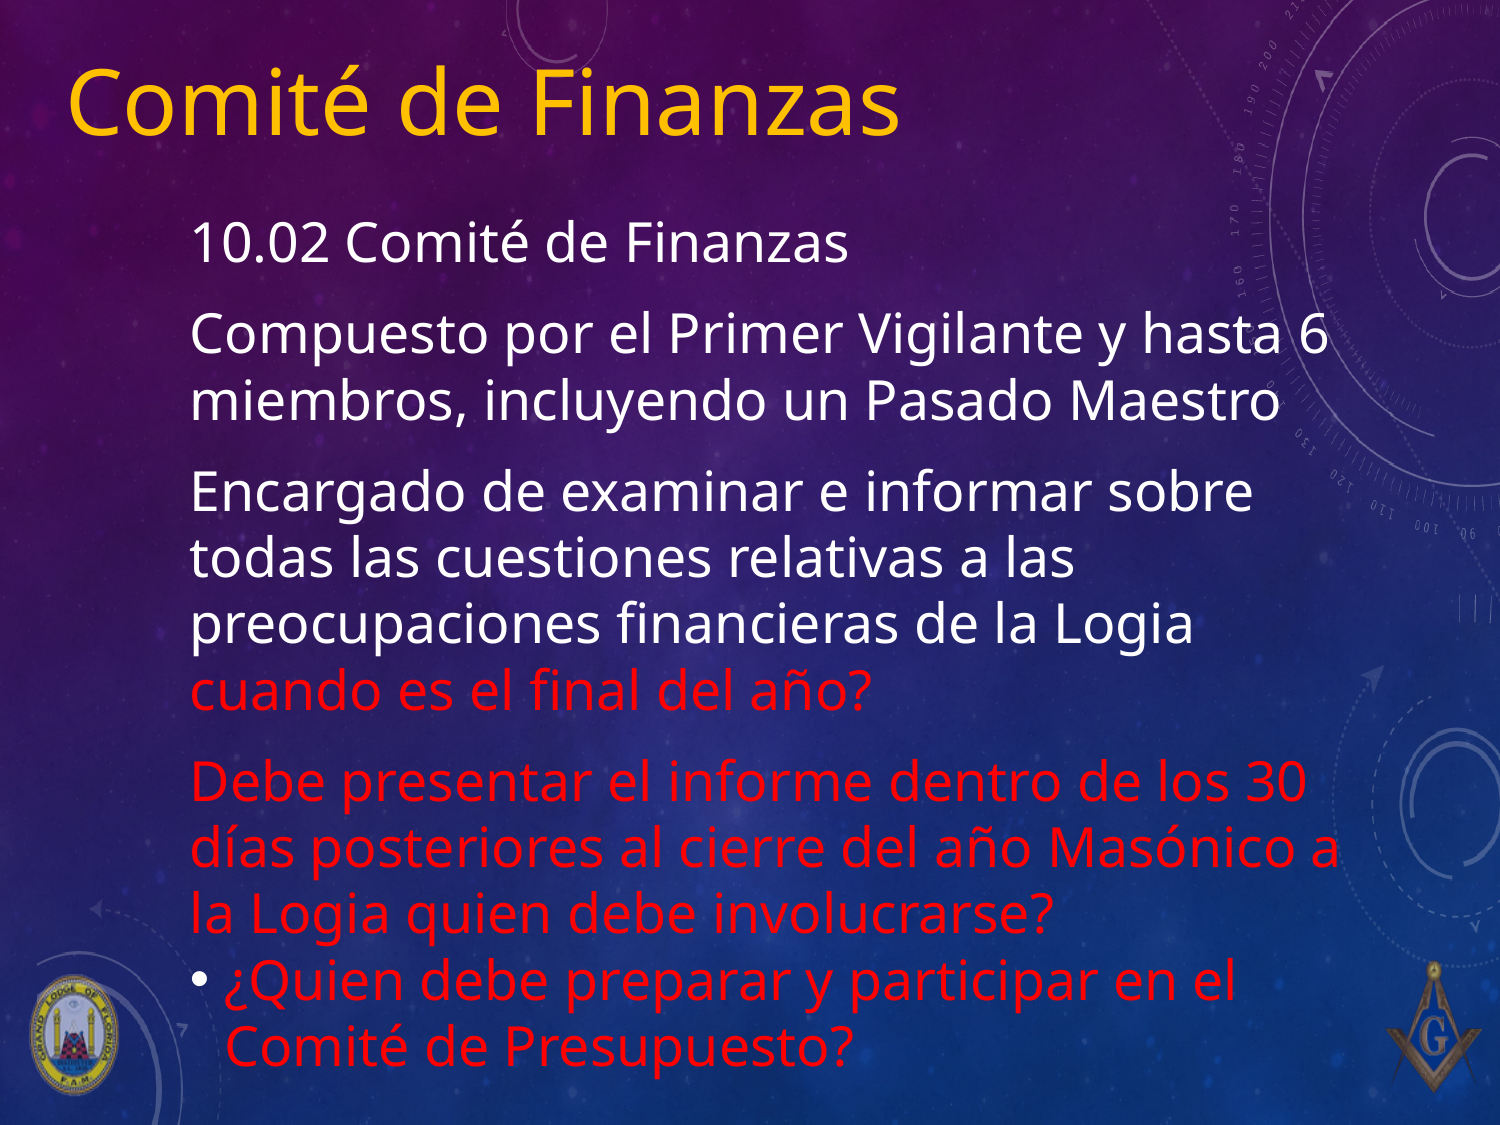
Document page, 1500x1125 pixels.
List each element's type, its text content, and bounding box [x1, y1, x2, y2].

picture [0, 0, 1500, 1125]
list 10.02 Comité de Finanzas Compuesto por el Primer Vigilante y hasta 6 miembros, incluyendo un Pasado Maestro Encargado de examinar e informar sobre todas las cuestiones relativas a las preocupaciones financieras de la Logia cuando es el final del año? Debe presentar el informe dentro de los 30 días posteriores al cierre del año Masónico a la Logia quien debe involucrarse? ¿Quien debe preparar y participar en el Comité de Presupuesto? [174, 200, 1375, 1089]
title Comité de Finanzas [50, 36, 1450, 225]
